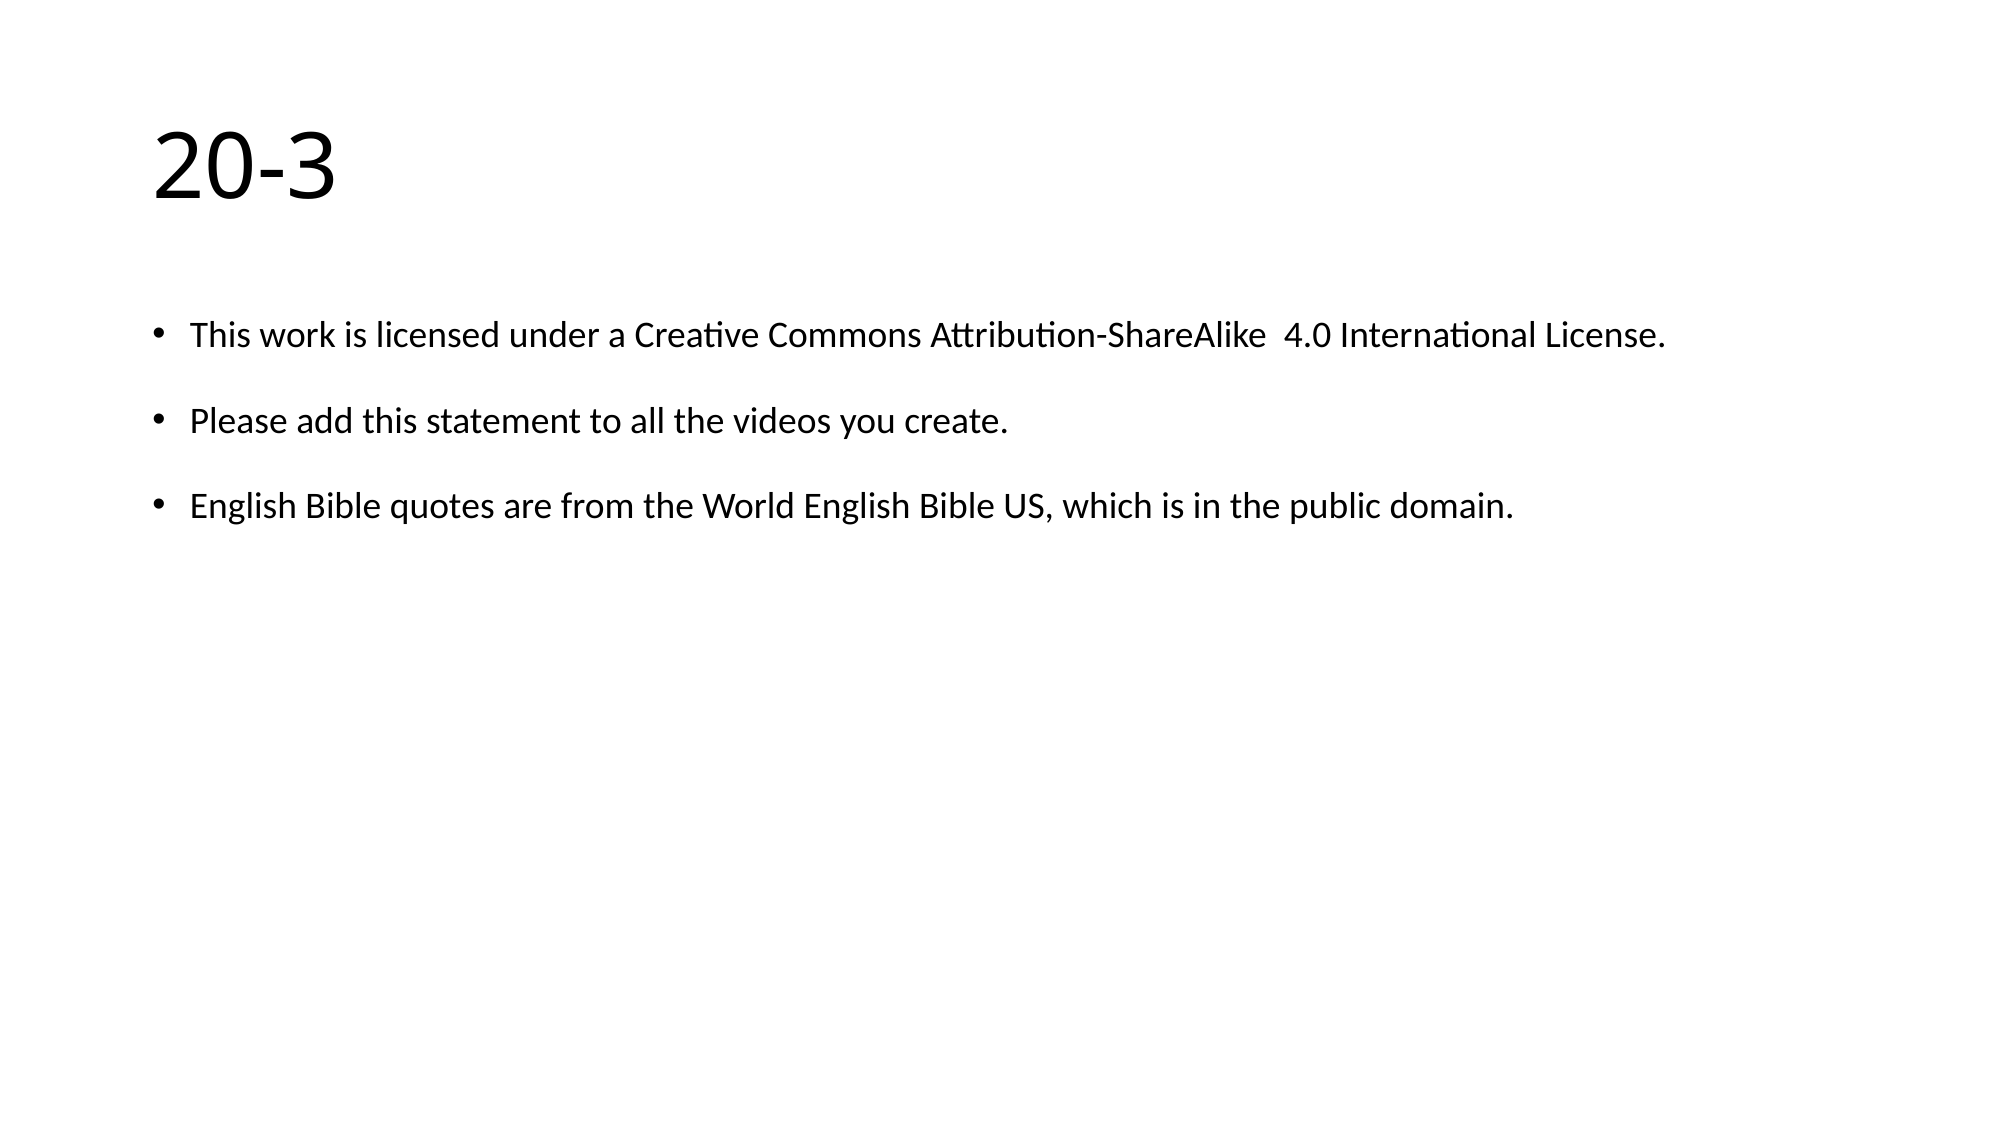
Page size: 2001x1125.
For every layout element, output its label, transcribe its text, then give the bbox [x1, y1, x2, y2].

title 20-3 [137, 59, 1863, 278]
list This work is licensed under a Creative Commons Attribution-ShareAlike 4.0 International License. Please add this statement to all the videos you create. English Bible quotes are from the World English Bible US, which is in the public domain. [137, 299, 1863, 1014]
